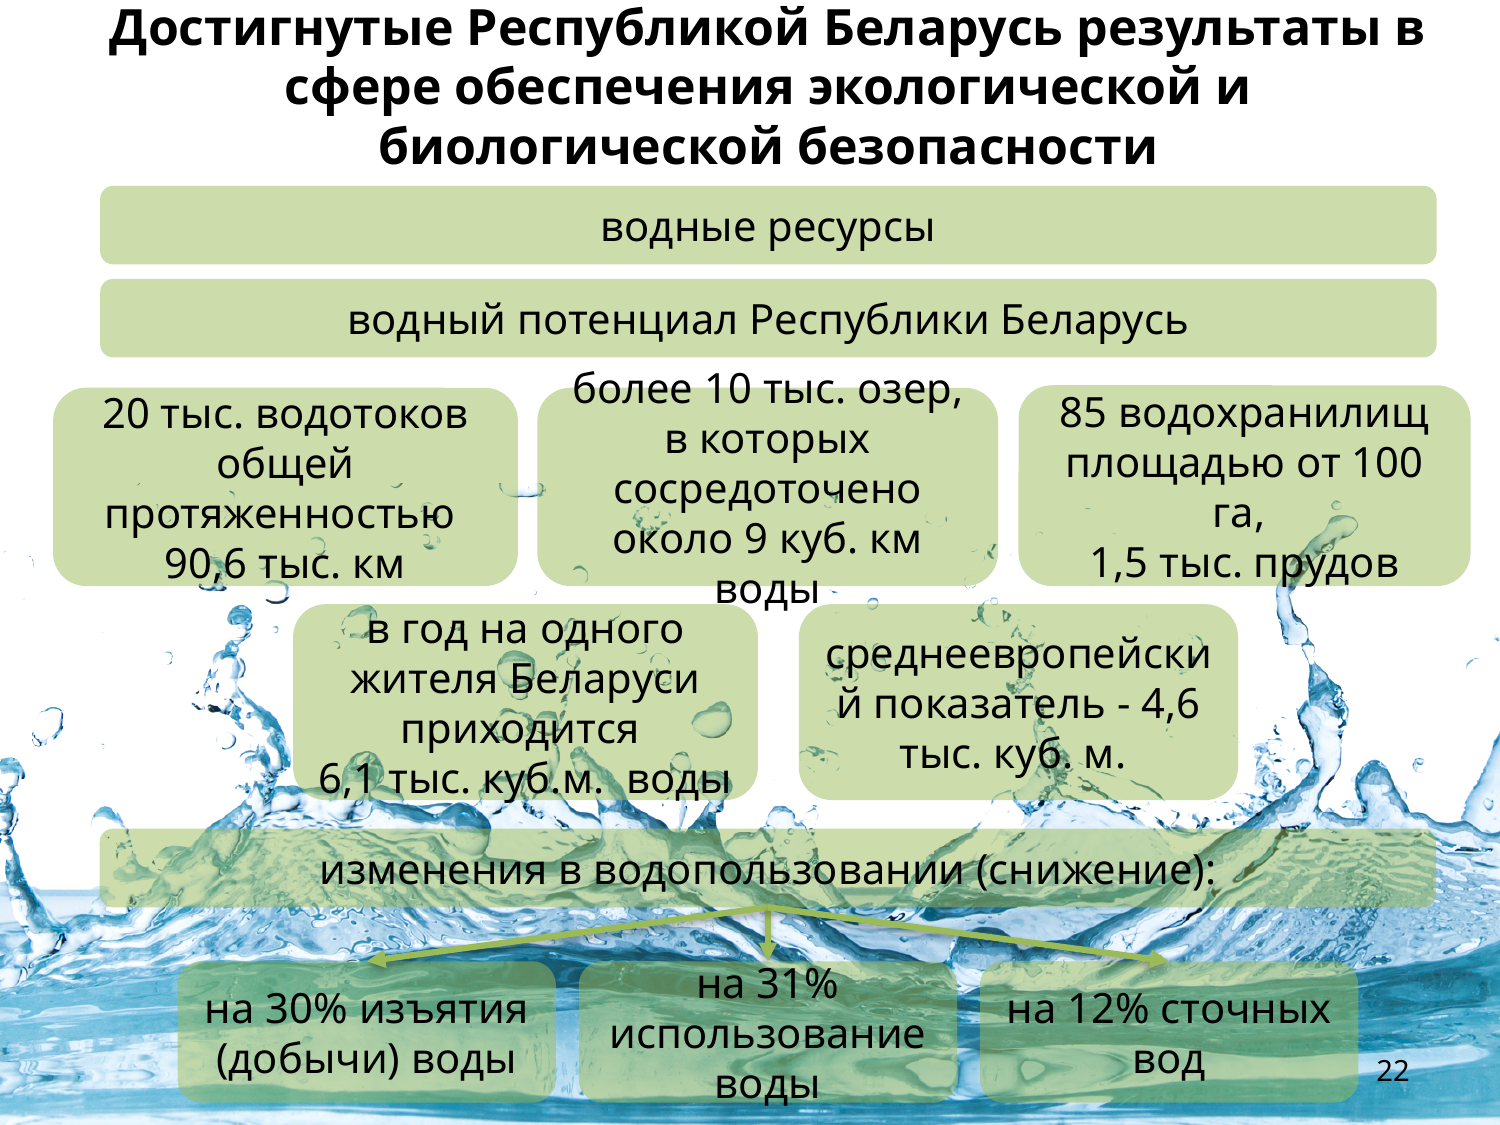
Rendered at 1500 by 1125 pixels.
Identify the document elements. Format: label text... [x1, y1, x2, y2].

text_box водный потенциал Республики Беларусь [100, 278, 1437, 358]
text_box 85 водохранилищ площадью от 100 га, 1,5 тыс. прудов [1018, 385, 1471, 482]
text_box 20 тыс. водотоков общей протяженностью 90,6 тыс. км [53, 387, 518, 482]
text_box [767, 906, 1170, 962]
text_box более 10 тыс. озер, в которых сосредоточено около 9 куб. км воды [537, 387, 999, 482]
text_box Достигнутые Республикой Беларусь результаты в сфере обеспечения экологической и биологической безопасности [93, 0, 1444, 172]
picture [0, 483, 1500, 1125]
text_box водные ресурсы [100, 185, 1437, 265]
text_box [366, 906, 766, 962]
